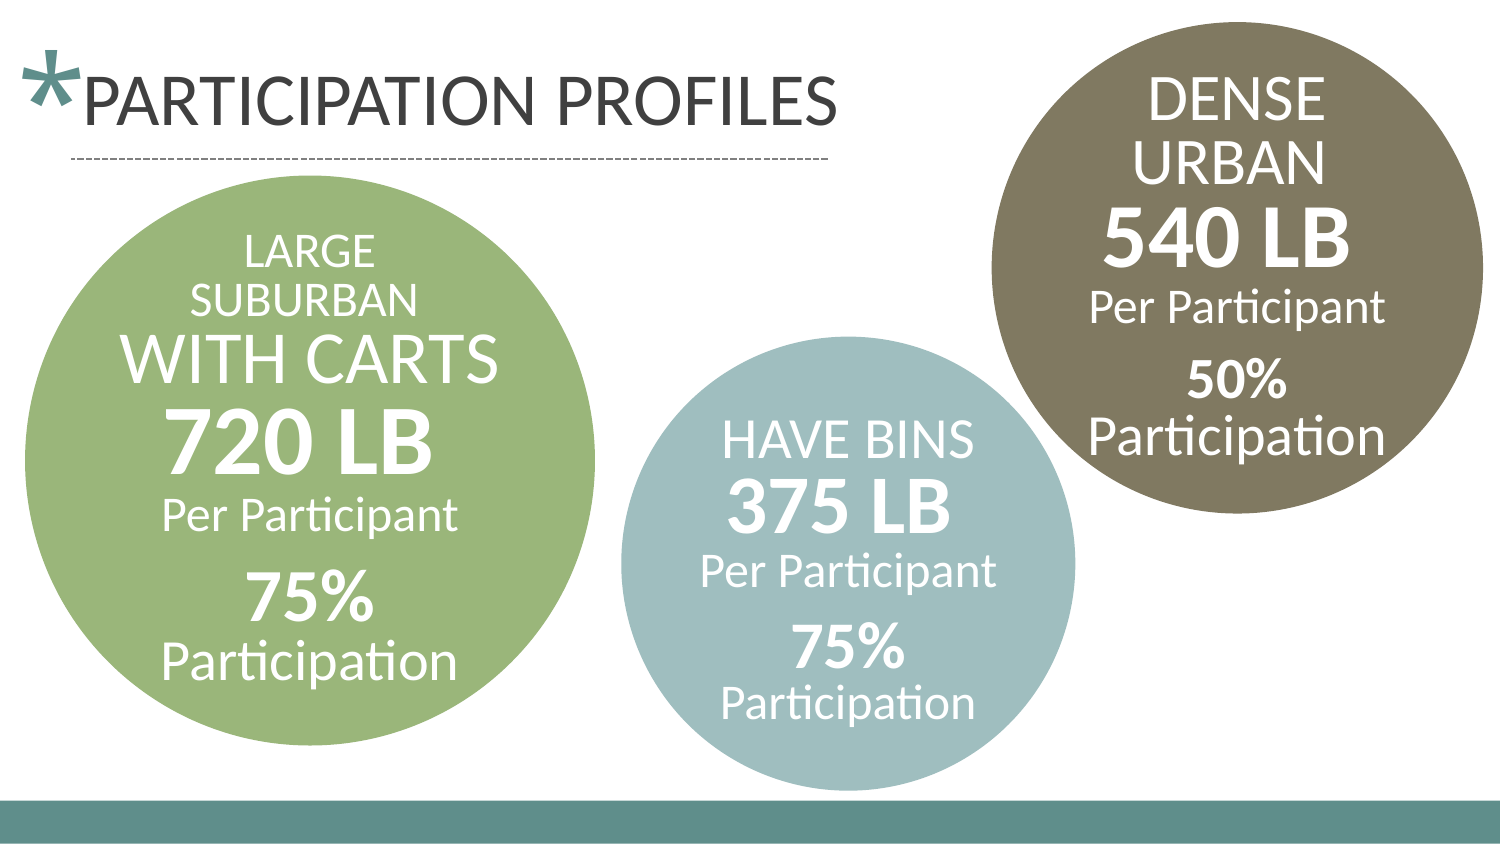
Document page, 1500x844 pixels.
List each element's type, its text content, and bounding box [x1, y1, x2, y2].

text_box PARTICIPATION PROFILES [67, 30, 981, 253]
text_box DENSE URBAN 540 LB Per Participant 50% Participation [990, 21, 1485, 515]
text_box LARGE SUBURBAN WITH CARTS 720 LB Per Participant 75% Participation [24, 253, 597, 747]
text_box * [2, 57, 101, 158]
text_box HAVE BINS 375 LB Per Participant 75% Participation [620, 335, 1077, 792]
